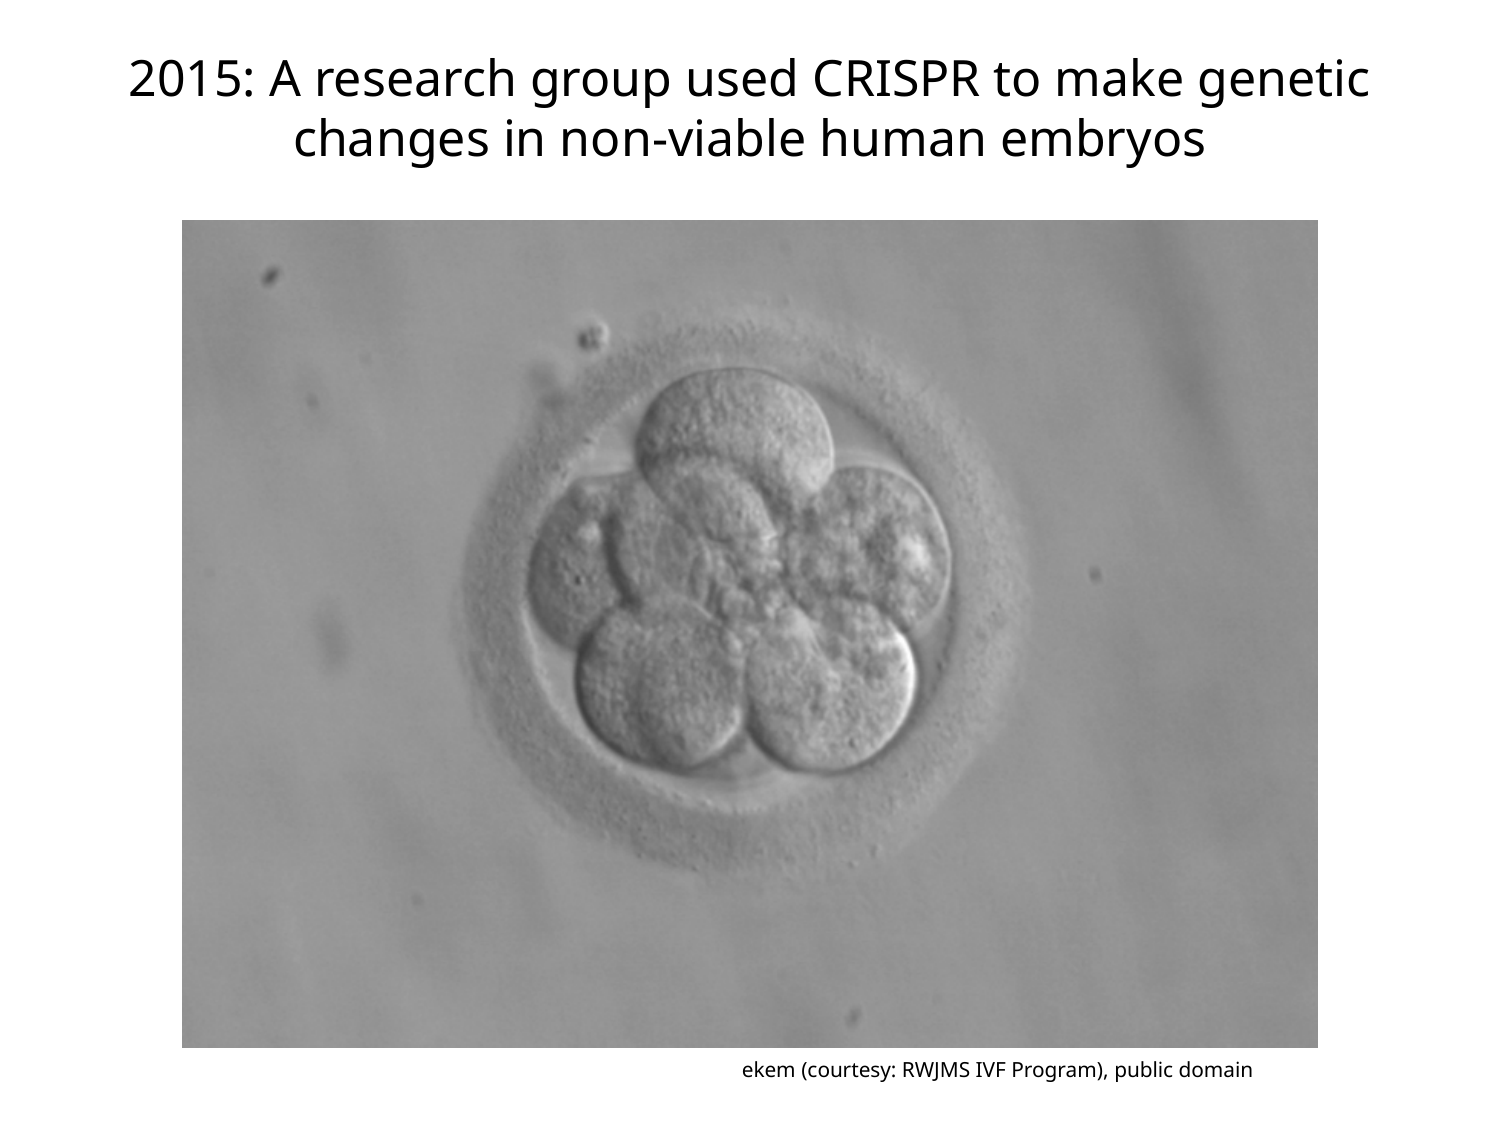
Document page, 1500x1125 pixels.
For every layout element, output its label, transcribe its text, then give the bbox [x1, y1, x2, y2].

text_box ekem (courtesy: RWJMS IVF Program), public domain [727, 1049, 1337, 1089]
text_box 2015: A research group used CRISPR to make genetic changes in non-viable human embryos [32, 39, 1467, 175]
picture [182, 220, 1318, 1049]
